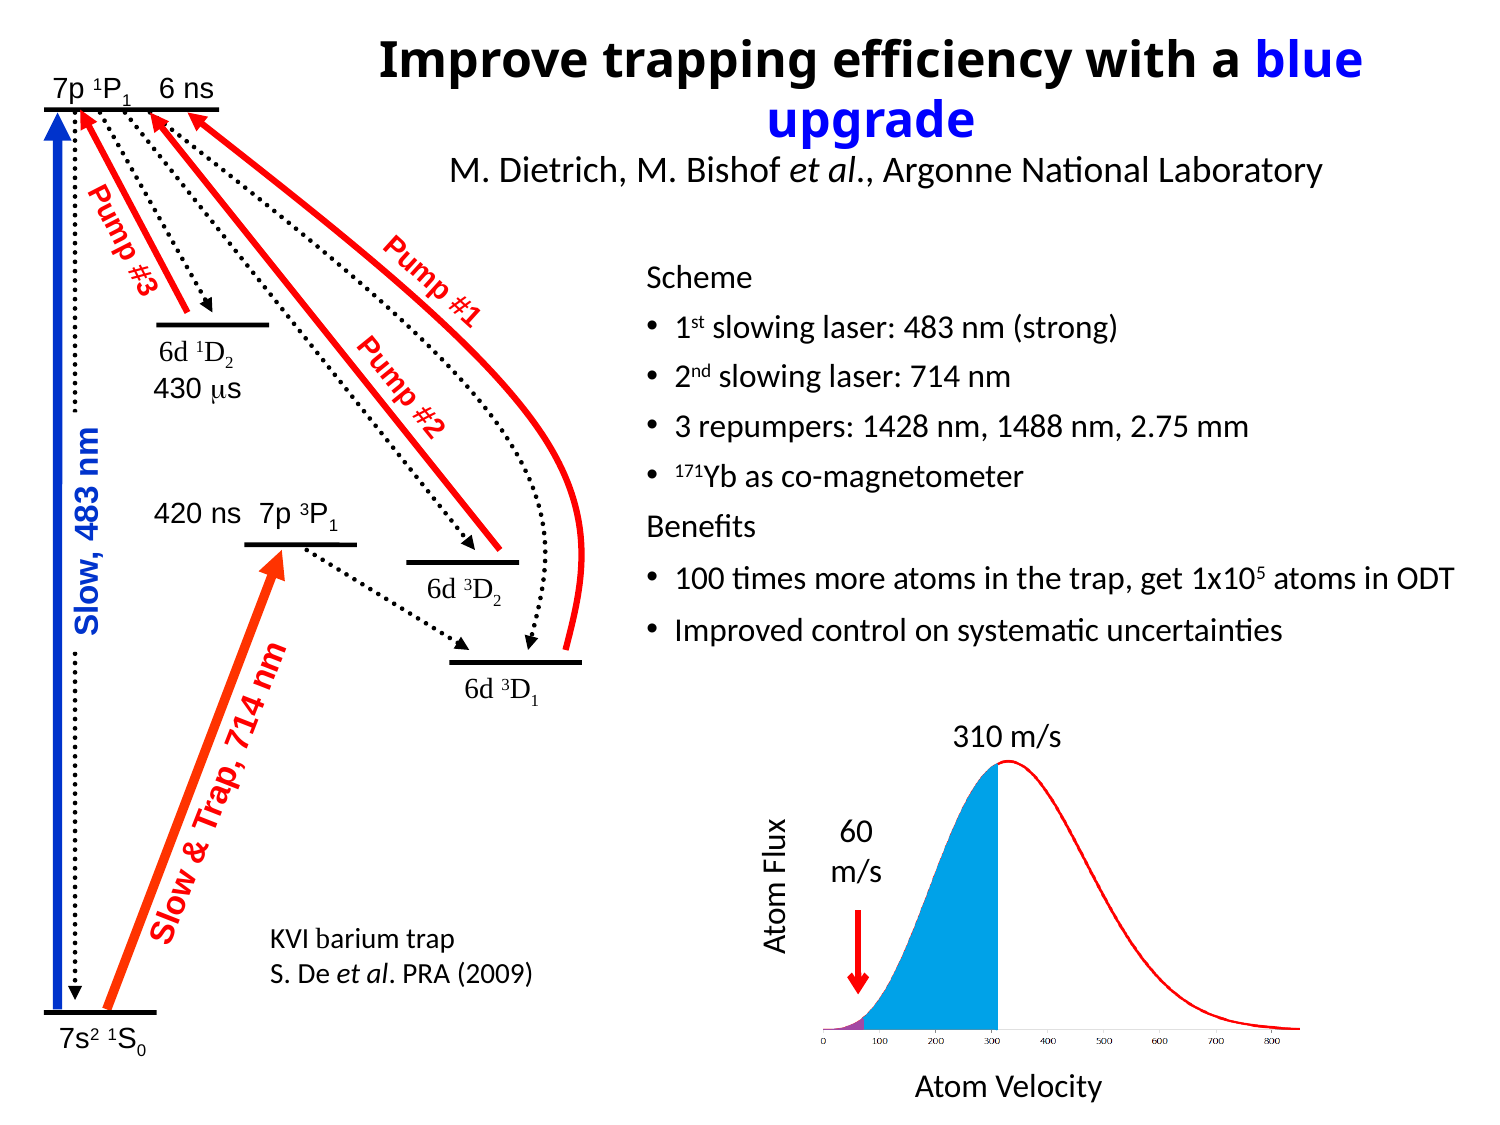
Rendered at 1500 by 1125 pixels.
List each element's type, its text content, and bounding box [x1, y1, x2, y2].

text_box Improve trapping efficiency with a blue upgrade [275, 12, 1469, 163]
text_box Scheme 1st slowing laser: 483 nm (strong) 2nd slowing laser: 714 nm 3 repumpers: 1428 nm, 1488 nm, 2.75 mm 171Yb as co-magnetometer Benefits 100 times more atoms in the trap, get 1x105 atoms in ODT Improved control on systematic uncertainties [631, 237, 1471, 656]
text_box M. Dietrich, M. Bishof et al., Argonne National Laboratory [616, 137, 1363, 198]
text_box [744, 706, 1301, 1113]
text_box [37, 46, 613, 1063]
